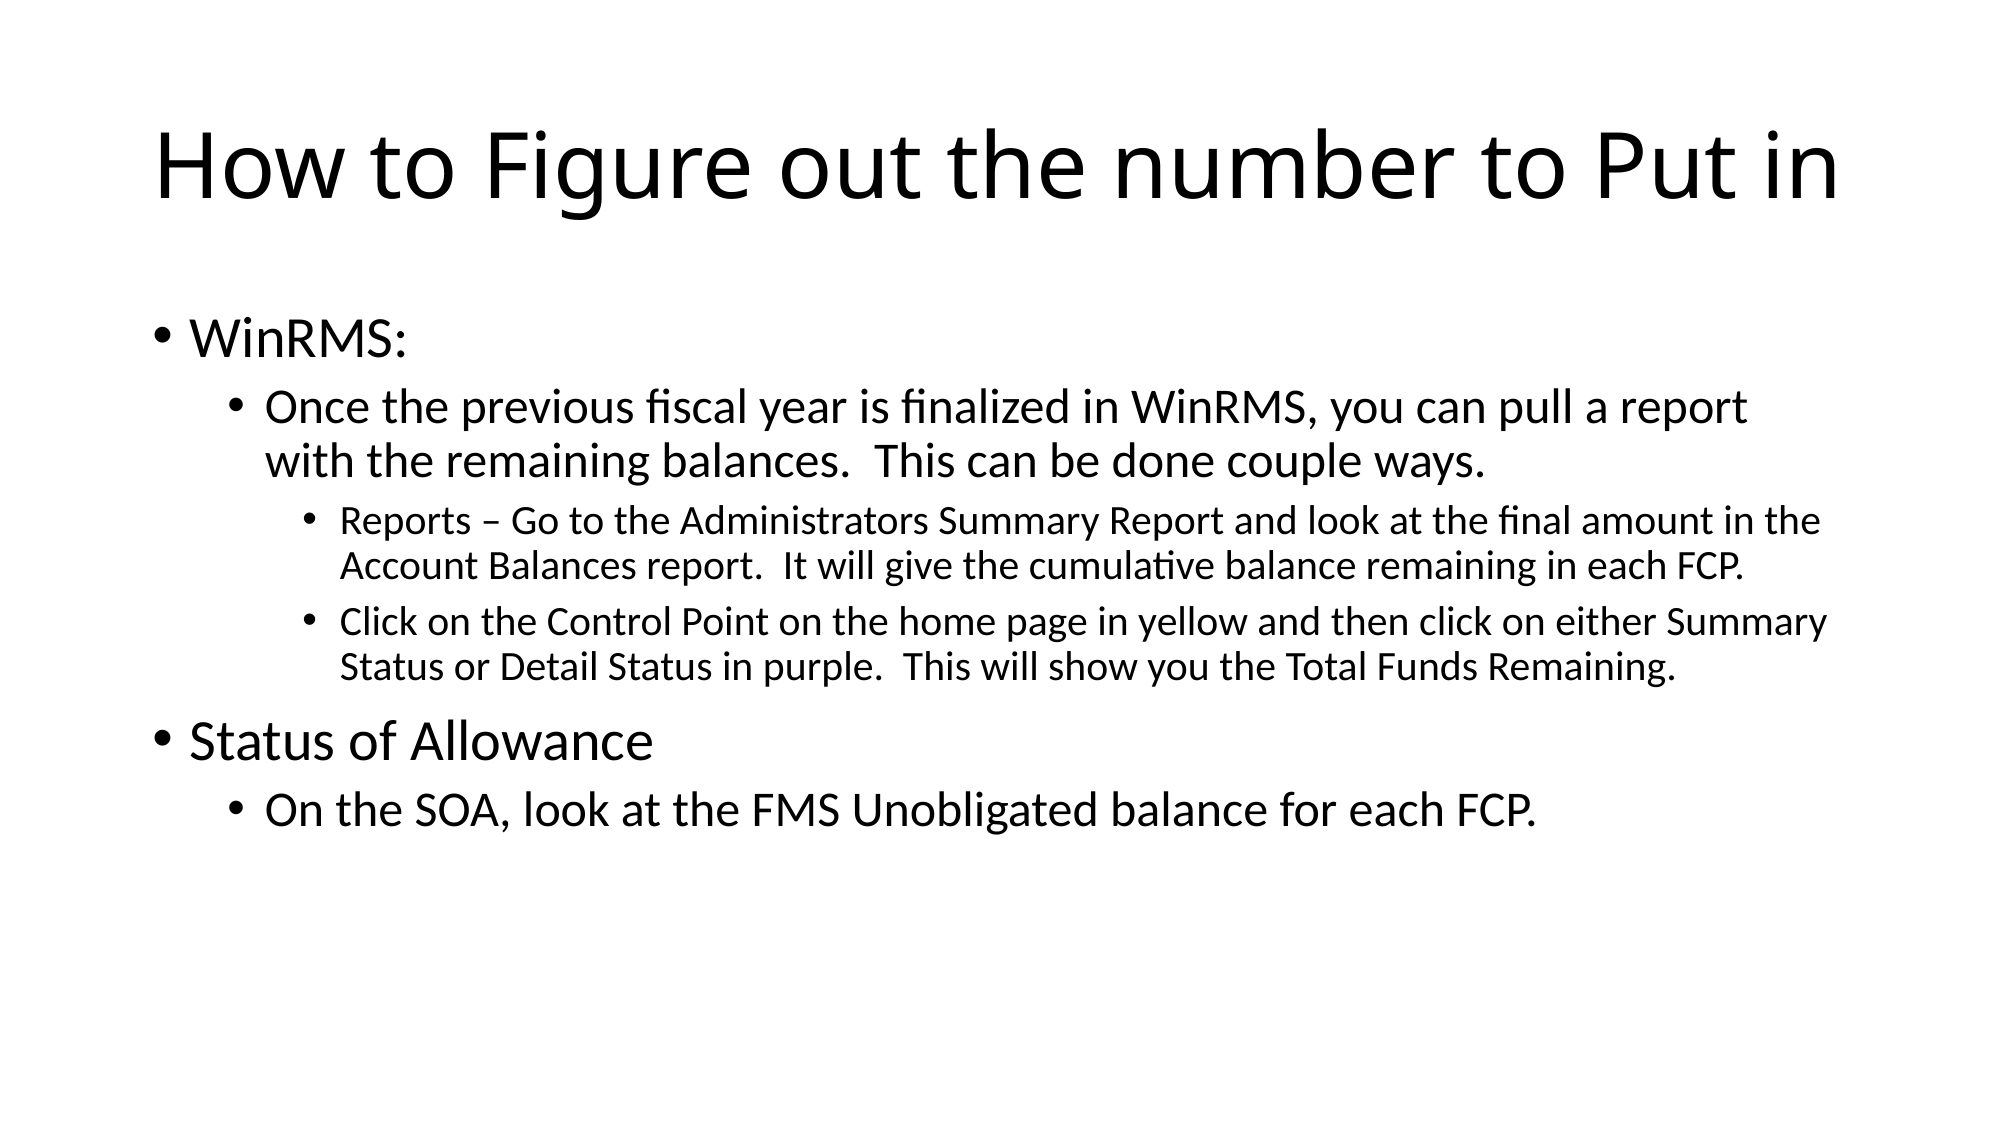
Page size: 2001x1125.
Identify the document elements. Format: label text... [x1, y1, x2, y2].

list WinRMS: Once the previous fiscal year is finalized in WinRMS, you can pull a report with the remaining balances. This can be done couple ways. Reports – Go to the Administrators Summary Report and look at the final amount in the Account Balances report. It will give the cumulative balance remaining in each FCP. Click on the Control Point on the home page in yellow and then click on either Summary Status or Detail Status in purple. This will show you the Total Funds Remaining. Status of Allowance On the SOA, look at the FMS Unobligated balance for each FCP. [137, 299, 1863, 1014]
title How to Figure out the number to Put in [137, 59, 1863, 278]
